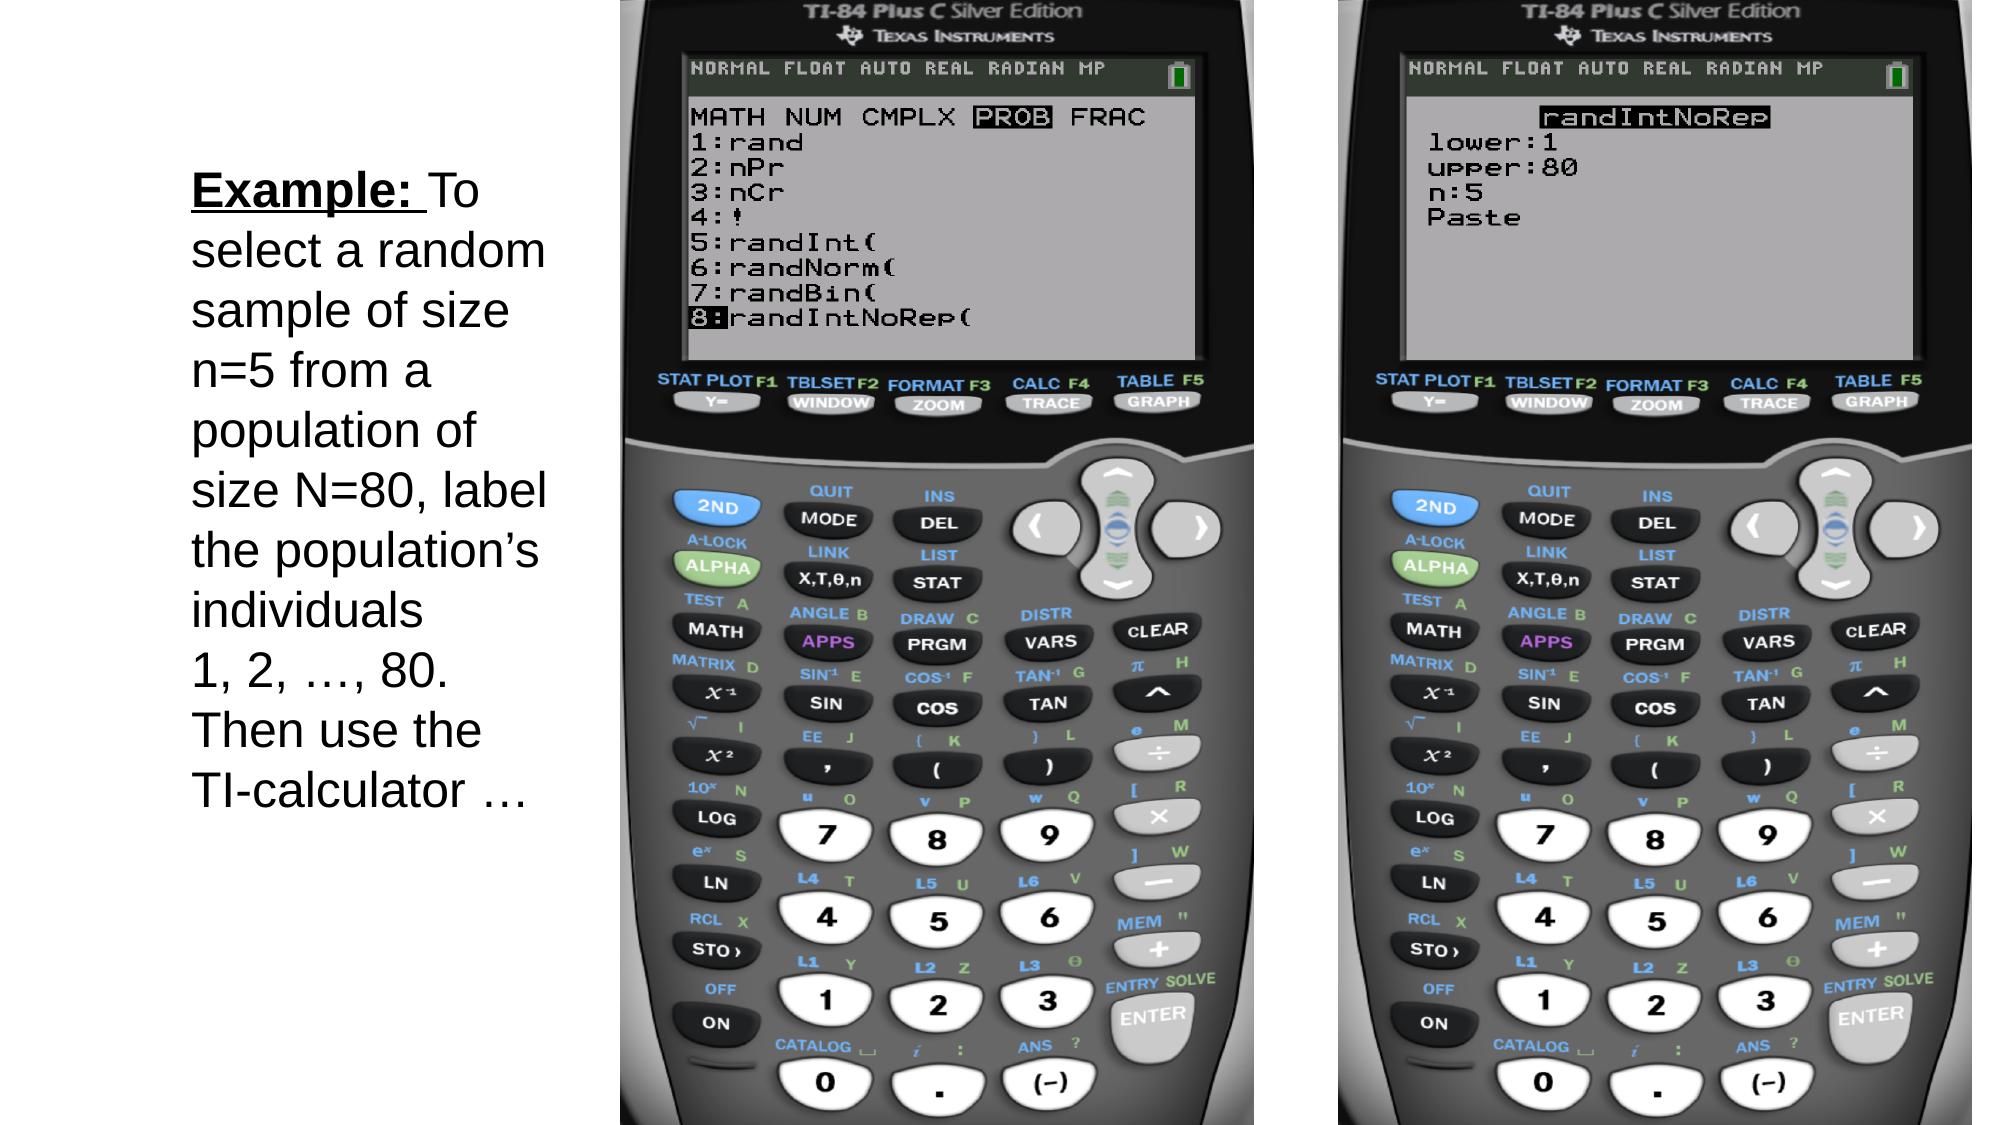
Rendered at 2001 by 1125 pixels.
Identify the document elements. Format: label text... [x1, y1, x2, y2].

picture [620, 0, 1254, 1125]
picture [1338, 0, 1972, 1125]
text_box Example: To select a random sample of size n=5 from a population of size N=80, label the population’s individuals 1, 2, …, 80. Then use the TI-calculator … [176, 149, 582, 825]
